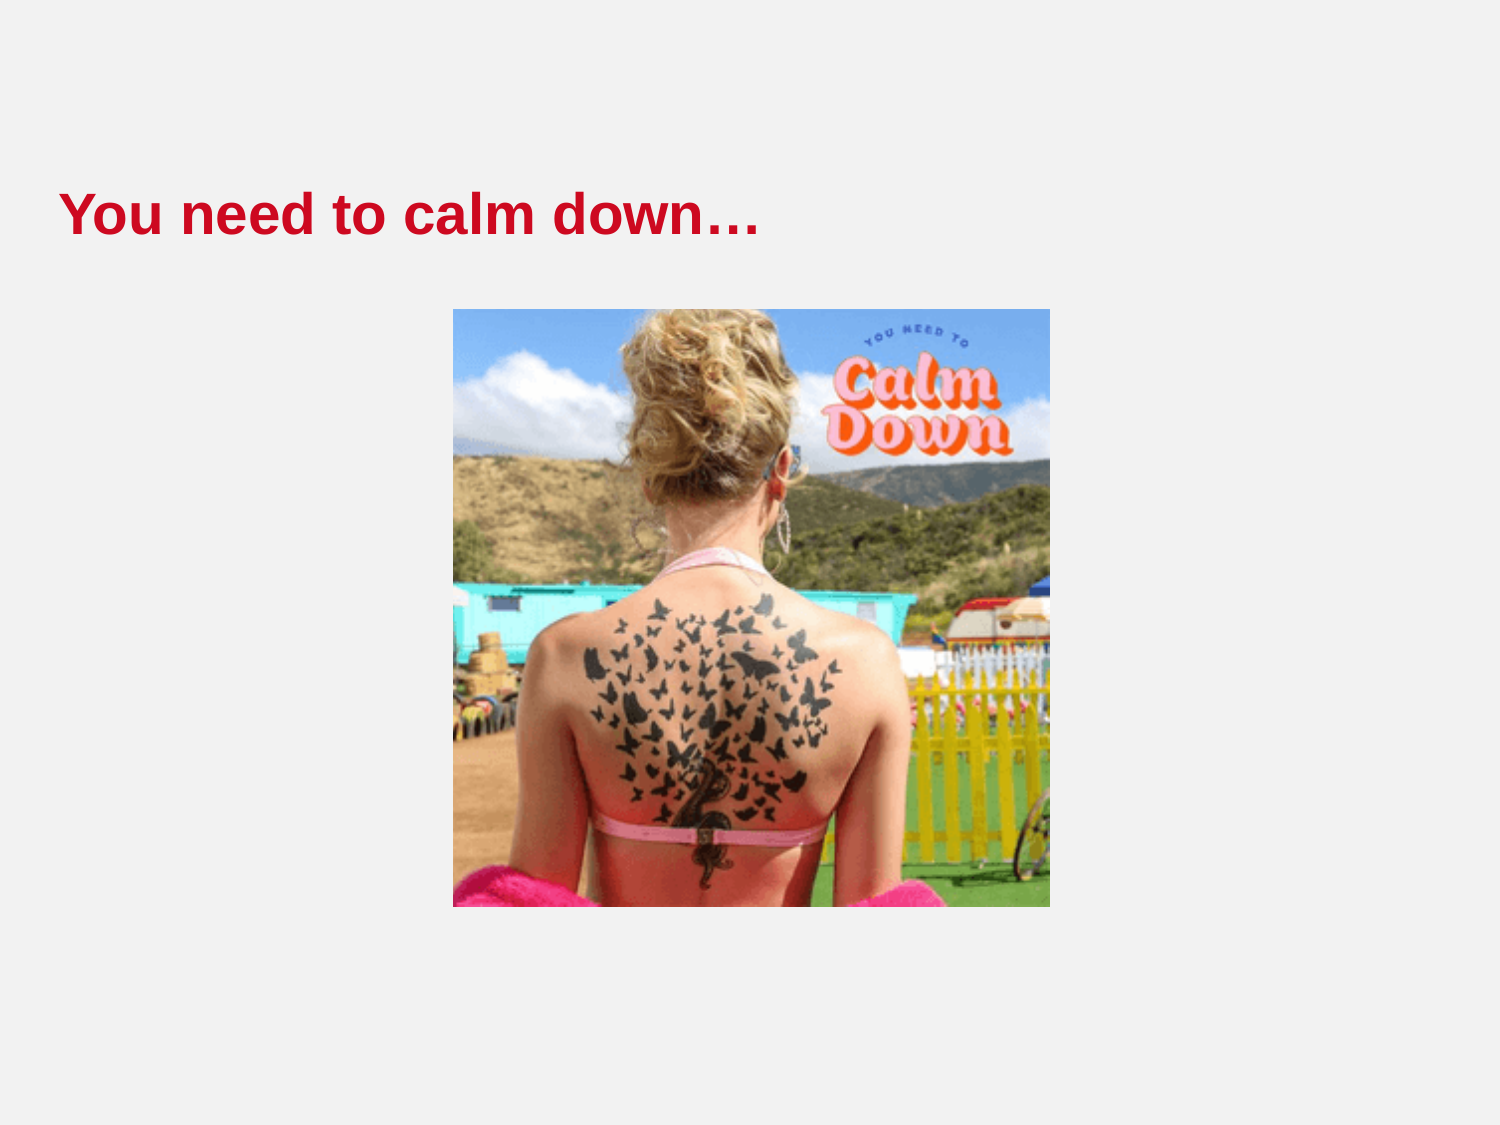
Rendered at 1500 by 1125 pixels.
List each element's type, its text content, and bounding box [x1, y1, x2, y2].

picture [453, 309, 1050, 907]
text_box You need to calm down… [43, 196, 985, 254]
